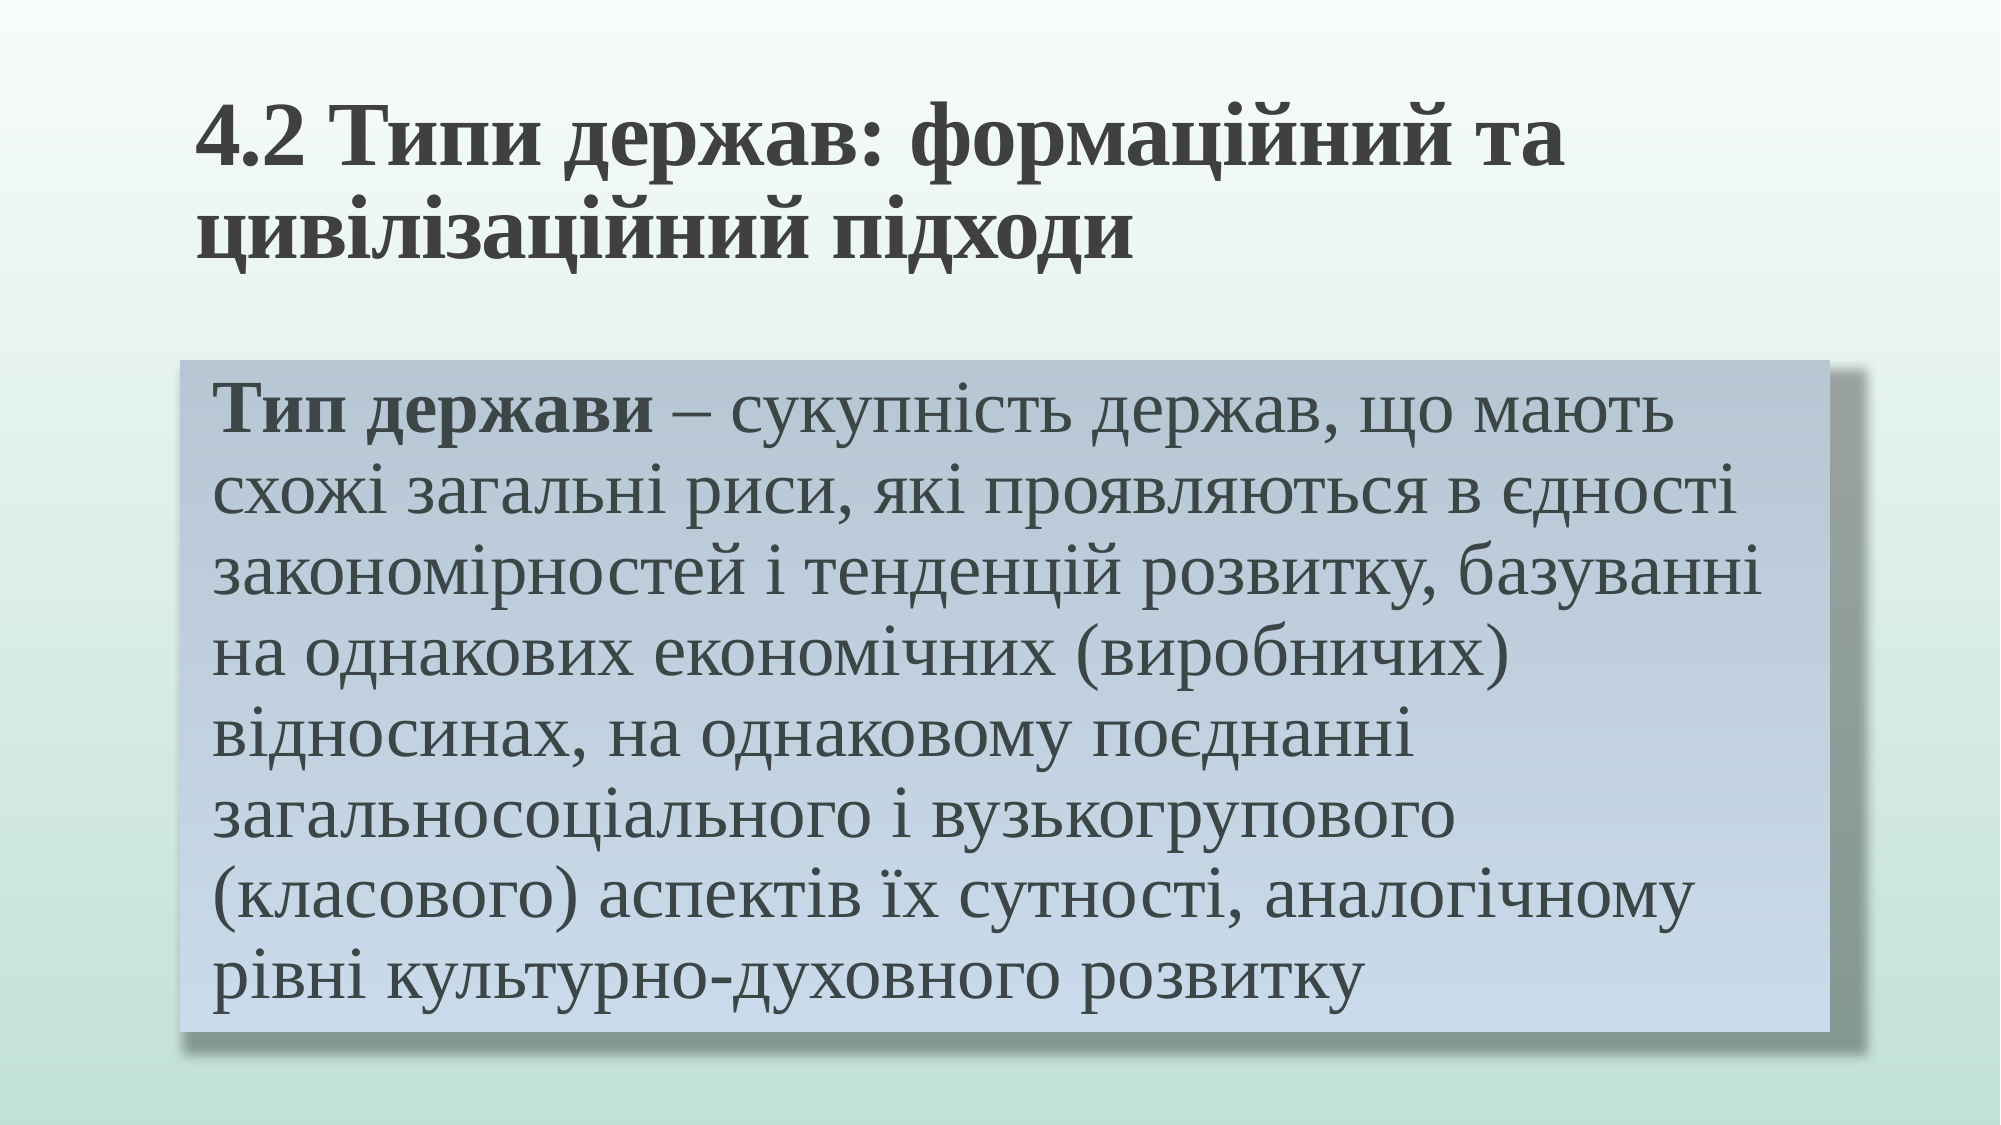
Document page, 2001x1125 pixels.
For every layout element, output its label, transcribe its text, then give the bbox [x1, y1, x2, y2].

title 4.2 Типи держав: формаційний та цивілізаційний підходи [180, 47, 1830, 285]
list Тип держави – сукупність держав, що мають схожі загальні риси, які проявляються в єдності закономірностей і тенденцій розвитку, базуванні на однакових економічних (виробничих) відносинах, на однаковому поєднанні загальносоціального і вузькогрупового (класового) аспектів їх сутності, аналогічному рівні культурно-духовного розвитку [179, 359, 1831, 1033]
